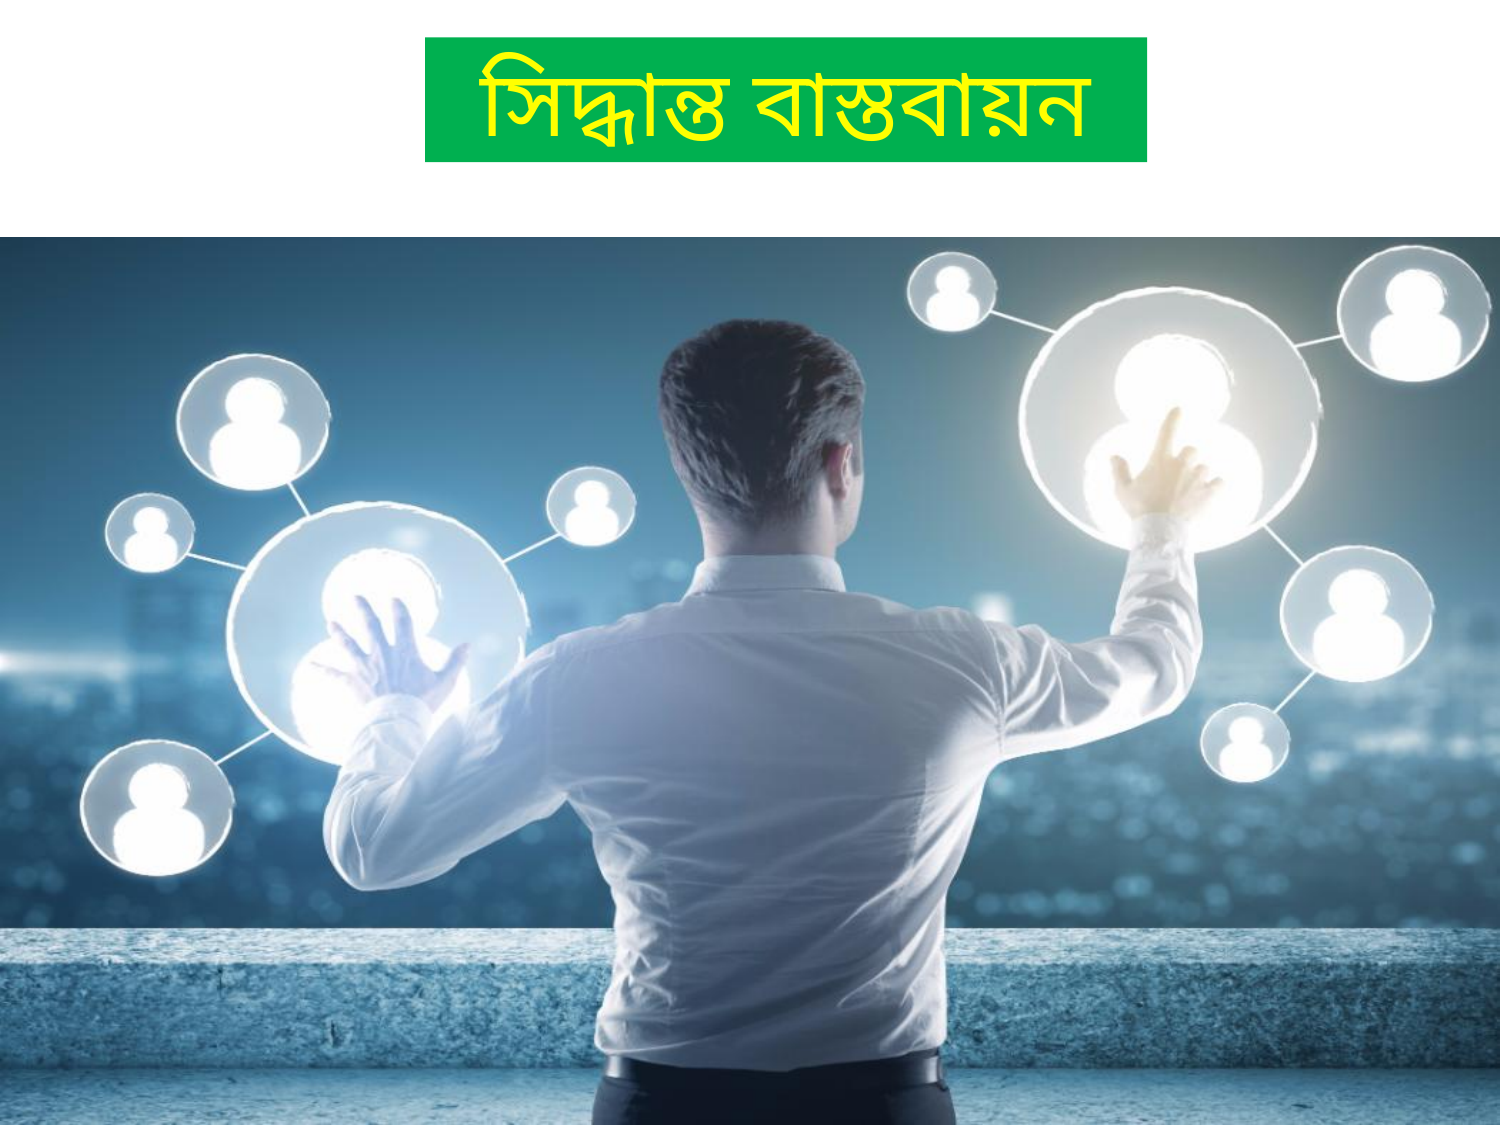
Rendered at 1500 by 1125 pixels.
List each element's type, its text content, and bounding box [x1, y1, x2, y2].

picture [0, 237, 1500, 1125]
text_box সিদ্ধান্ত বাস্তবায়ন [425, 37, 1148, 163]
